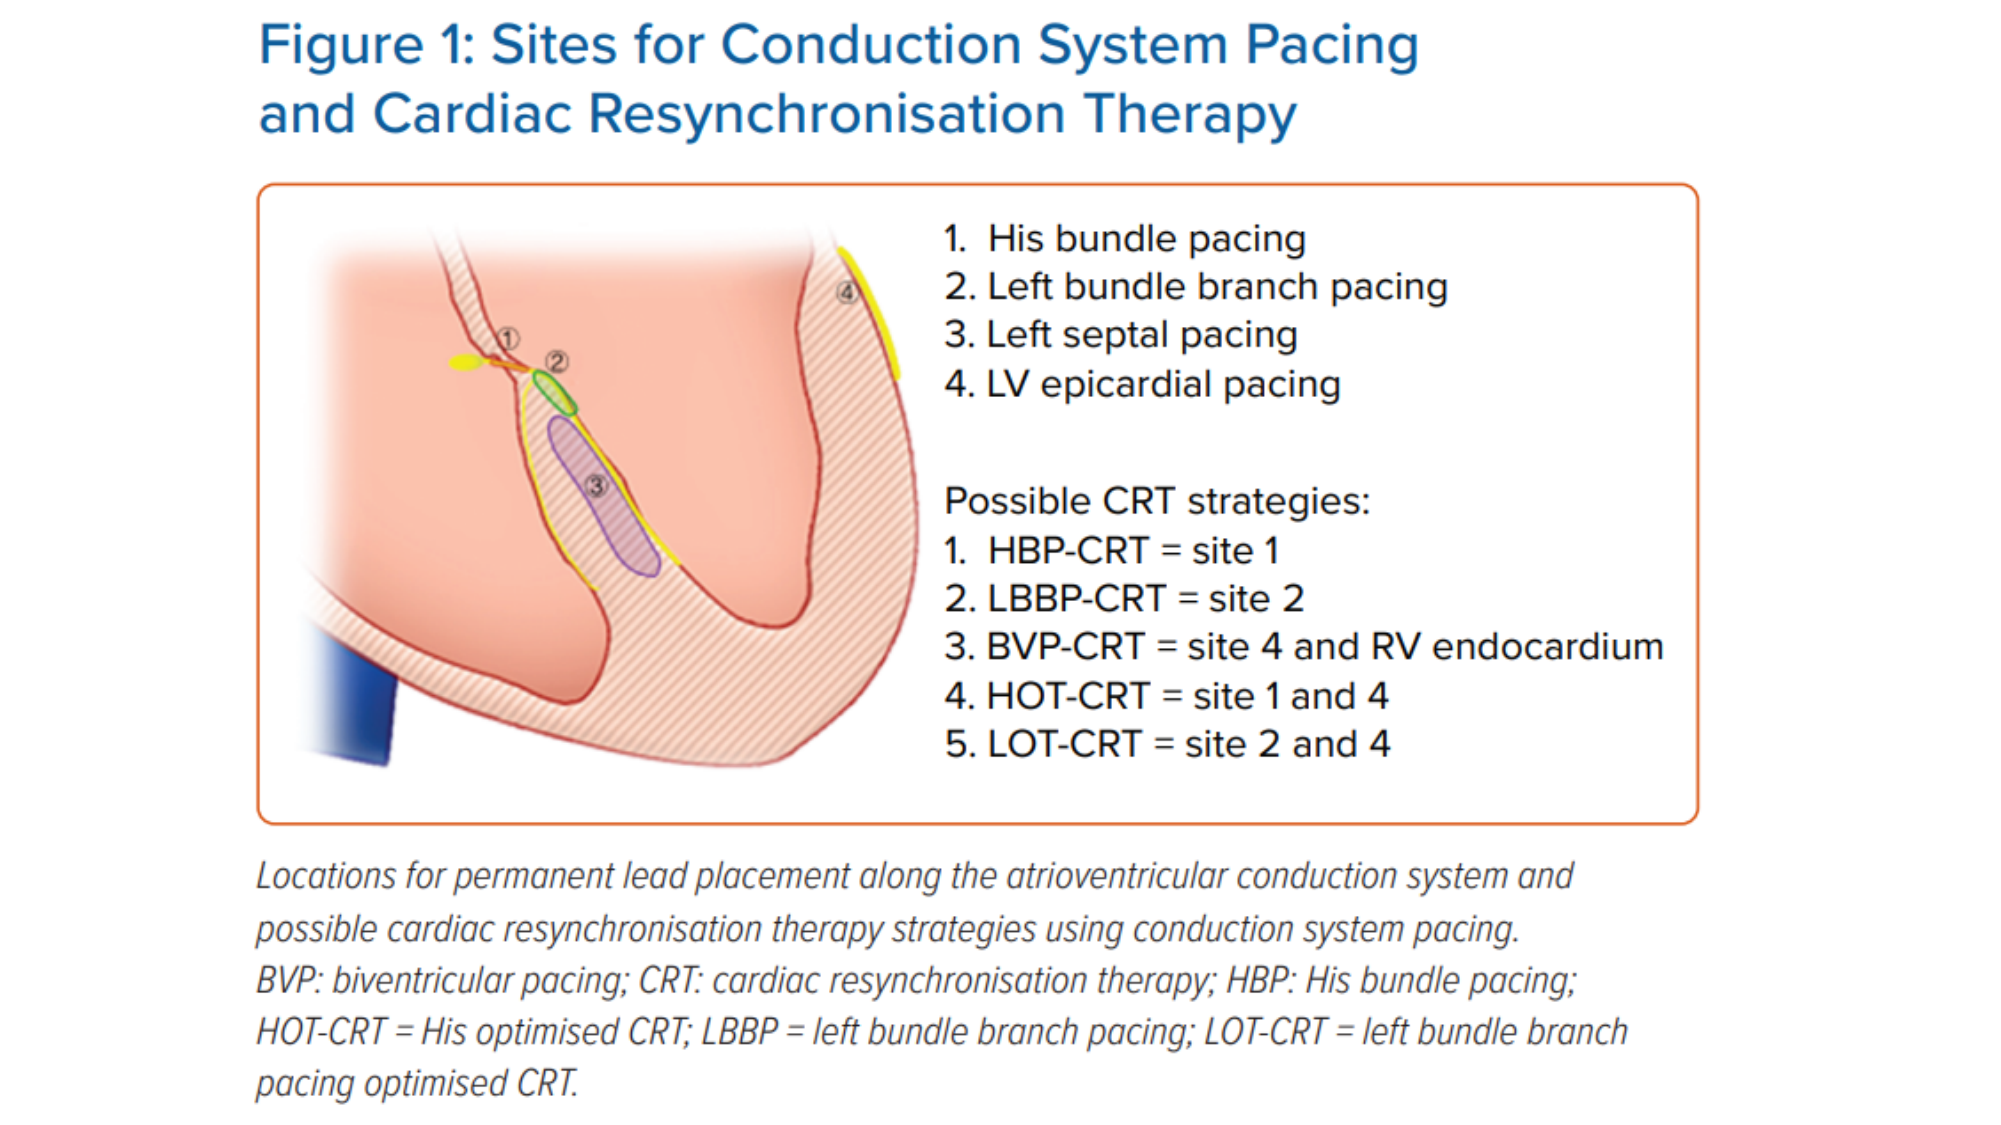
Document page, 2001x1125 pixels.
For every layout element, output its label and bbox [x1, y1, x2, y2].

picture [253, 12, 1703, 1119]
